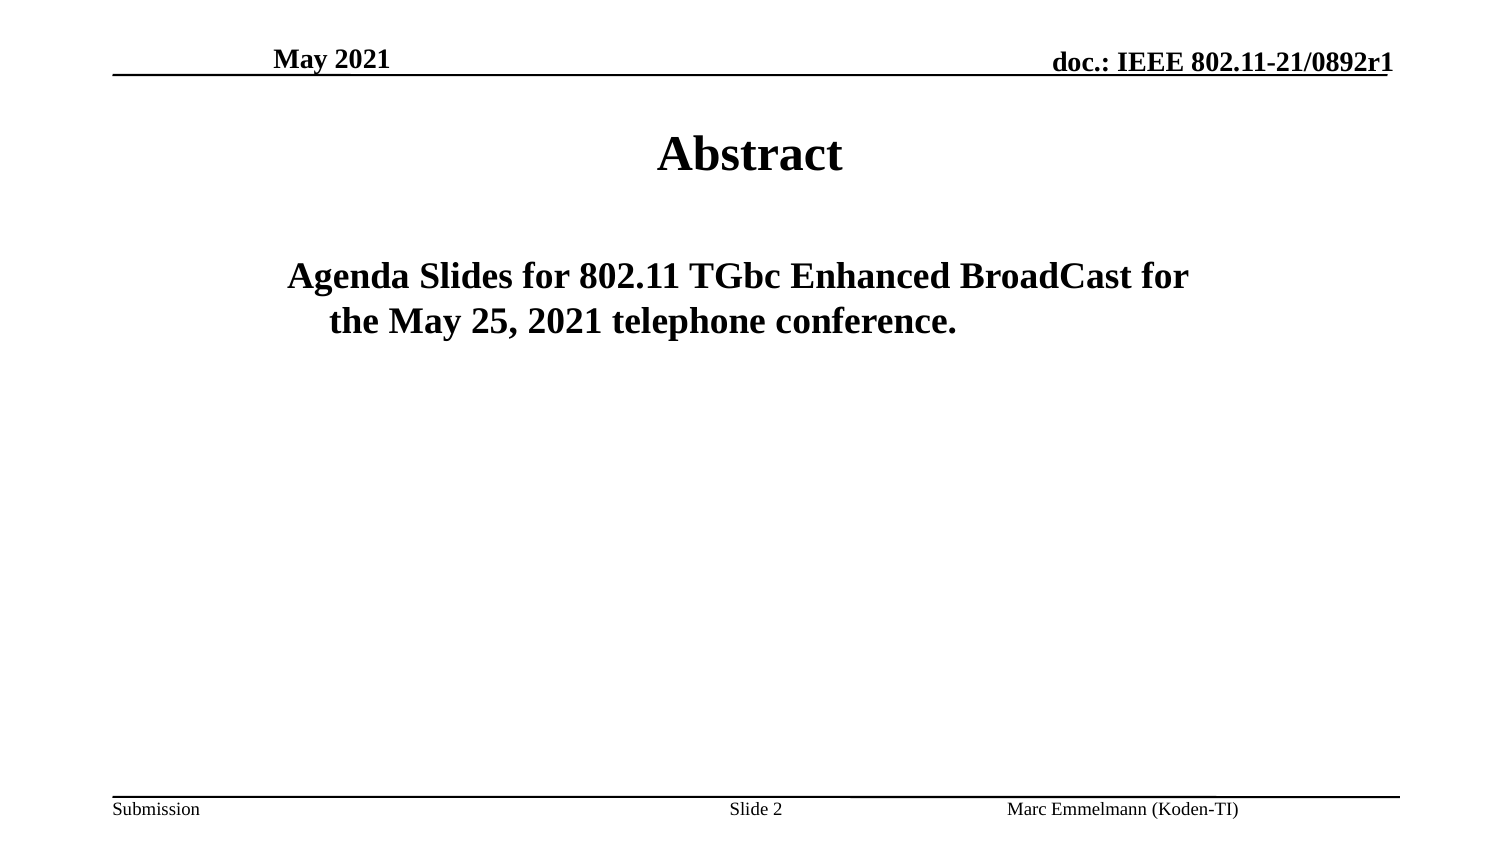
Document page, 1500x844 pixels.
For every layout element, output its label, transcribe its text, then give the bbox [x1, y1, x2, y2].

title Abstract [271, 84, 1229, 216]
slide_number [272, 40, 592, 75]
list Agenda Slides for 802.11 TGbc Enhanced BroadCast for the May 25, 2021 telephone conference. [271, 243, 1229, 751]
footer Marc Emmelmann (Koden-TI) [864, 796, 1239, 820]
slide_number Slide 2 [712, 796, 800, 842]
